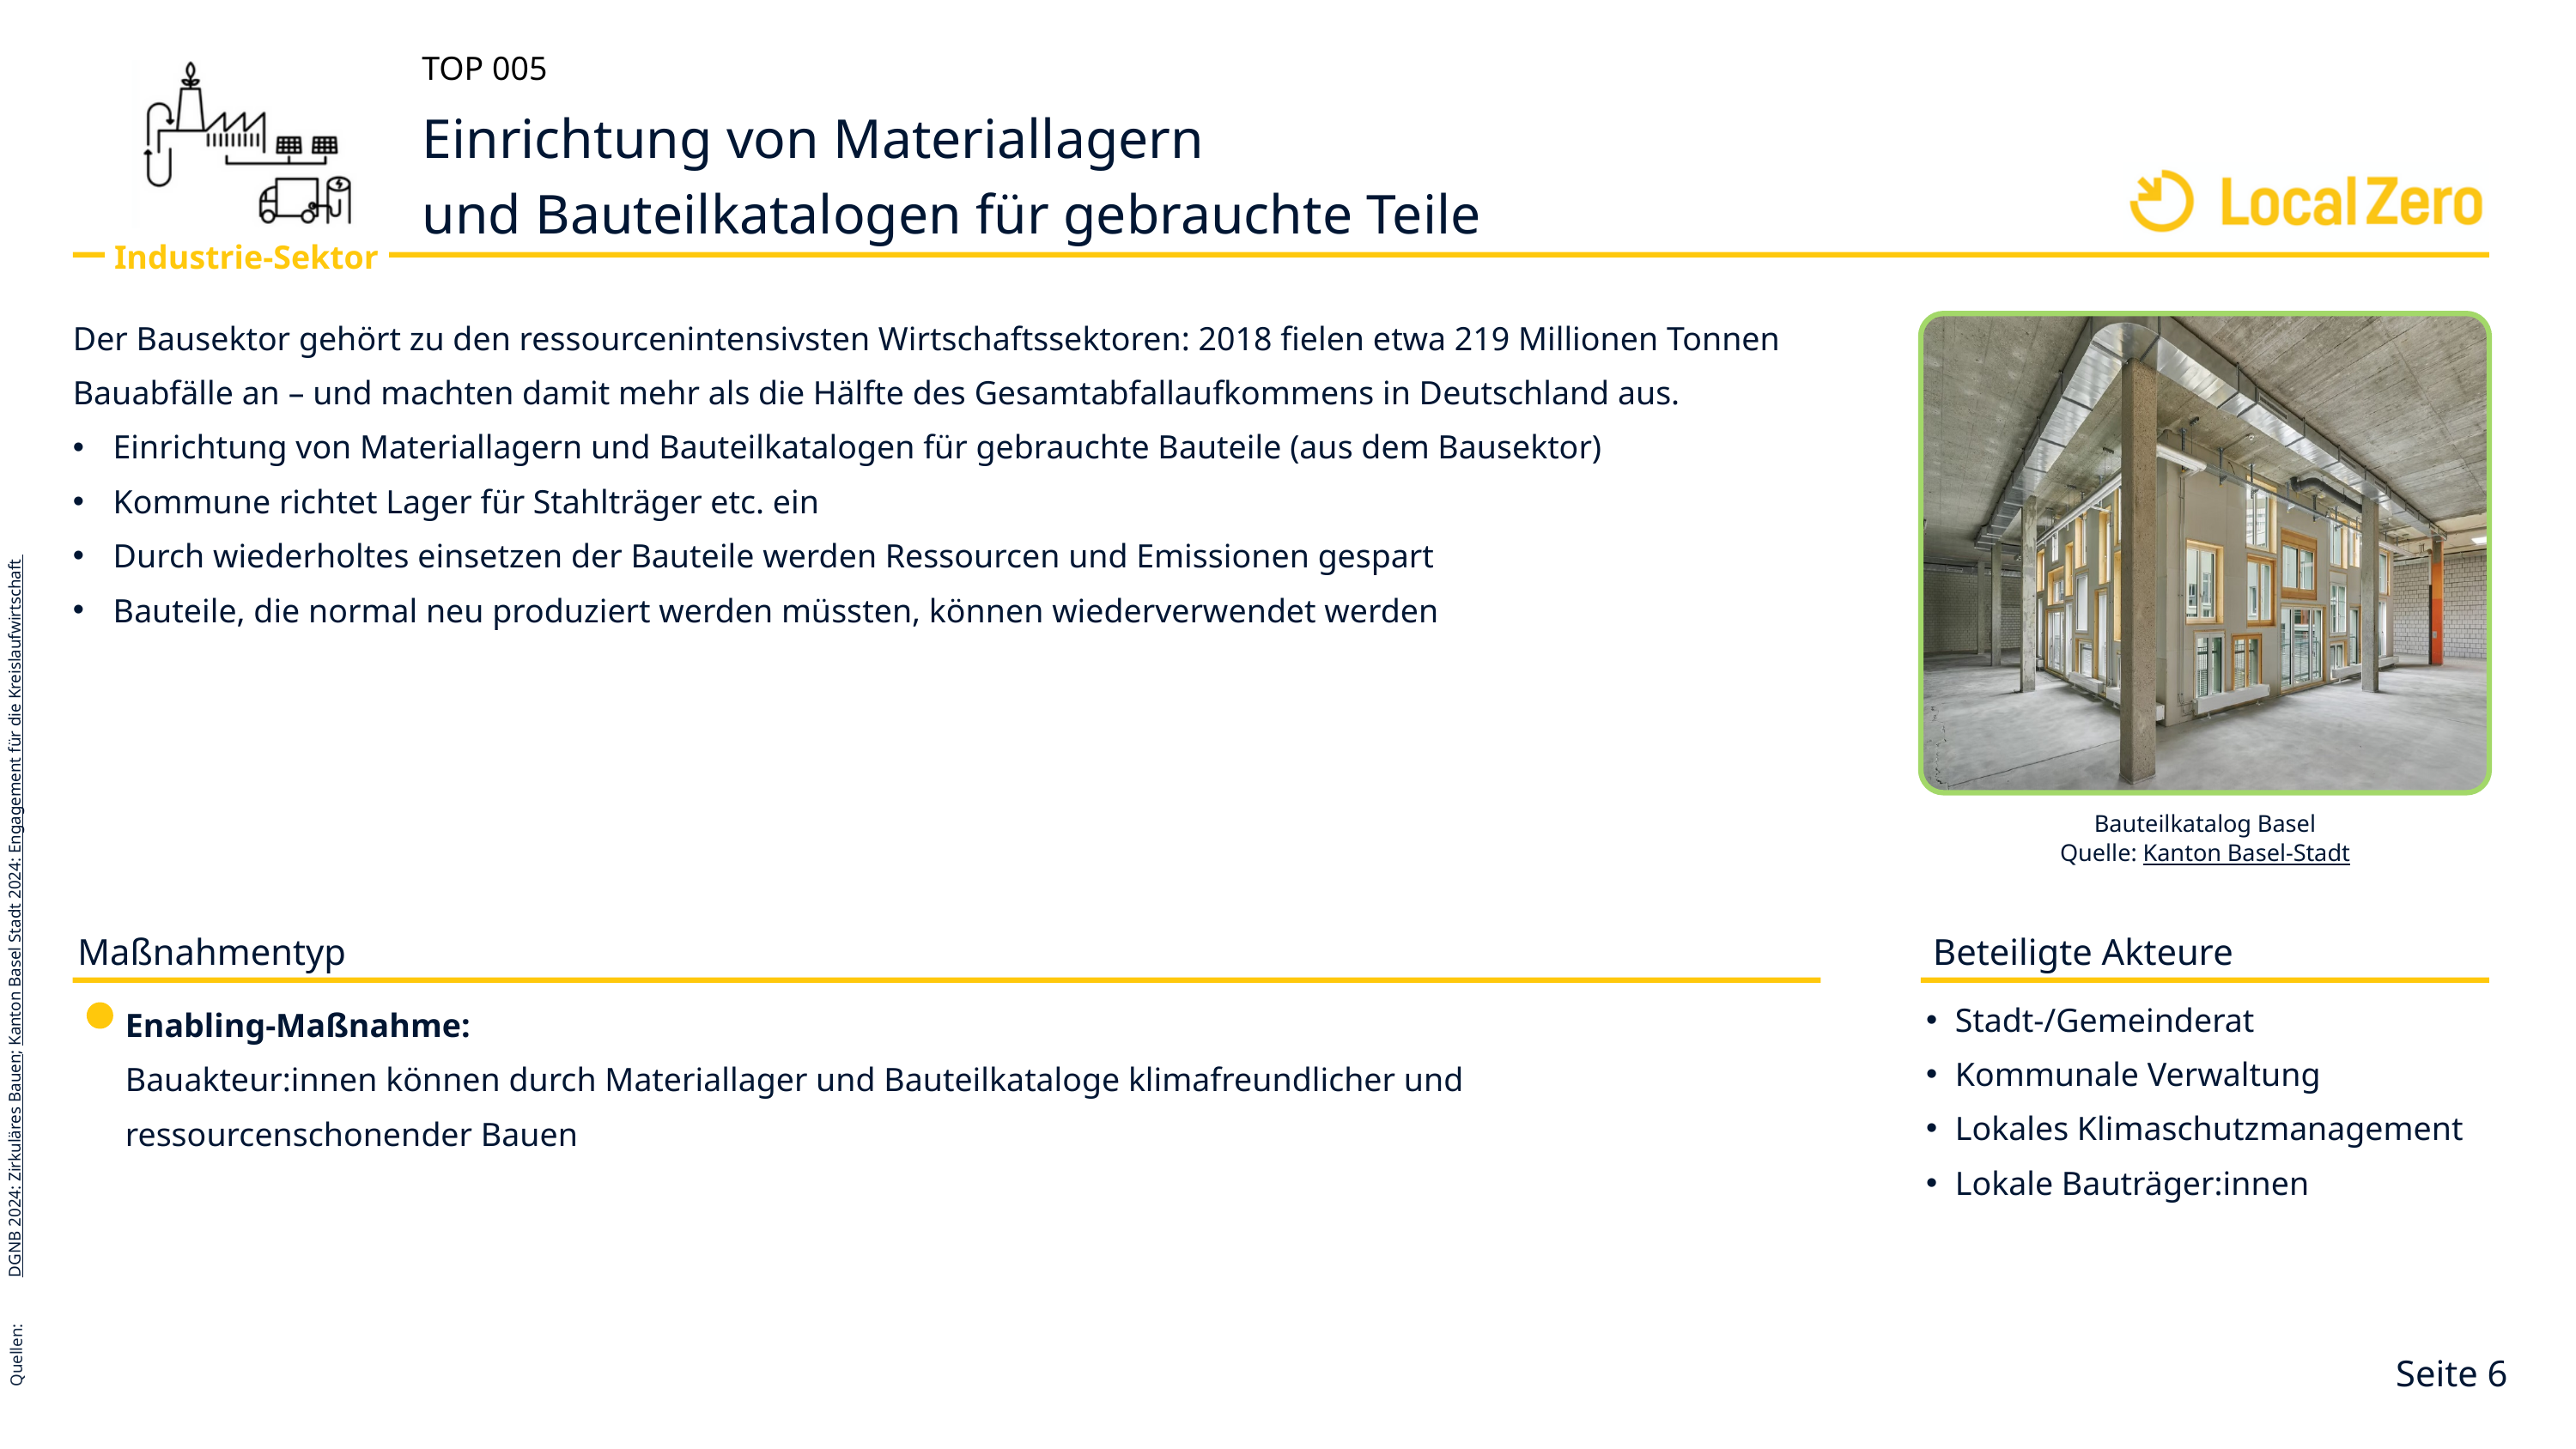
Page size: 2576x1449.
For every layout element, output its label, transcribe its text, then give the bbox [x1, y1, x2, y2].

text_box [86, 1002, 114, 1029]
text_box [1920, 312, 2490, 793]
text_box Enabling-Maßnahme: Bauakteur:innen können durch Materiallager und Bauteilkataloge klimafreundlicher und ressourcenschonender Bauen [125, 989, 1821, 1153]
text_box Maßnahmentyp [72, 922, 351, 973]
text_box Stadt-/Gemeinderat Kommunale Verwaltung Lokales Klimaschutzmanagement Lokale Bauträger:innen [1897, 984, 2489, 1202]
text_box Seite 6 [2350, 1343, 2508, 1394]
text_box Der Bausektor gehört zu den ressourcenintensivsten Wirtschaftssektoren: 2018 fielen etwa 219 Millionen Tonnen Bauabfälle an – und machten damit mehr als die Hälfte des Gesamtabfallaufkommens in Deutschland aus. ​ Einrichtung von Materiallagern und Bauteilkatalogen für gebrauchte Bauteile (aus dem Bausektor)​ Kommune richtet Lager für Stahlträger etc. ein​ Durch wiederholtes einsetzen der Bauteile werden Ressourcen und Emissionen gespart​ Bauteile, die normal neu produziert werden müssten, können wiederverwendet werden​ ​ ​ [72, 302, 1821, 846]
text_box Beteiligte Akteure [1922, 922, 2245, 973]
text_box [422, 41, 2064, 243]
text_box [2123, 162, 2489, 240]
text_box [0, 312, 26, 1387]
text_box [104, 227, 390, 276]
text_box Bauteilkatalog Basel Quelle: Kanton Basel-Stadt [1920, 804, 2489, 870]
text_box [131, 60, 362, 227]
